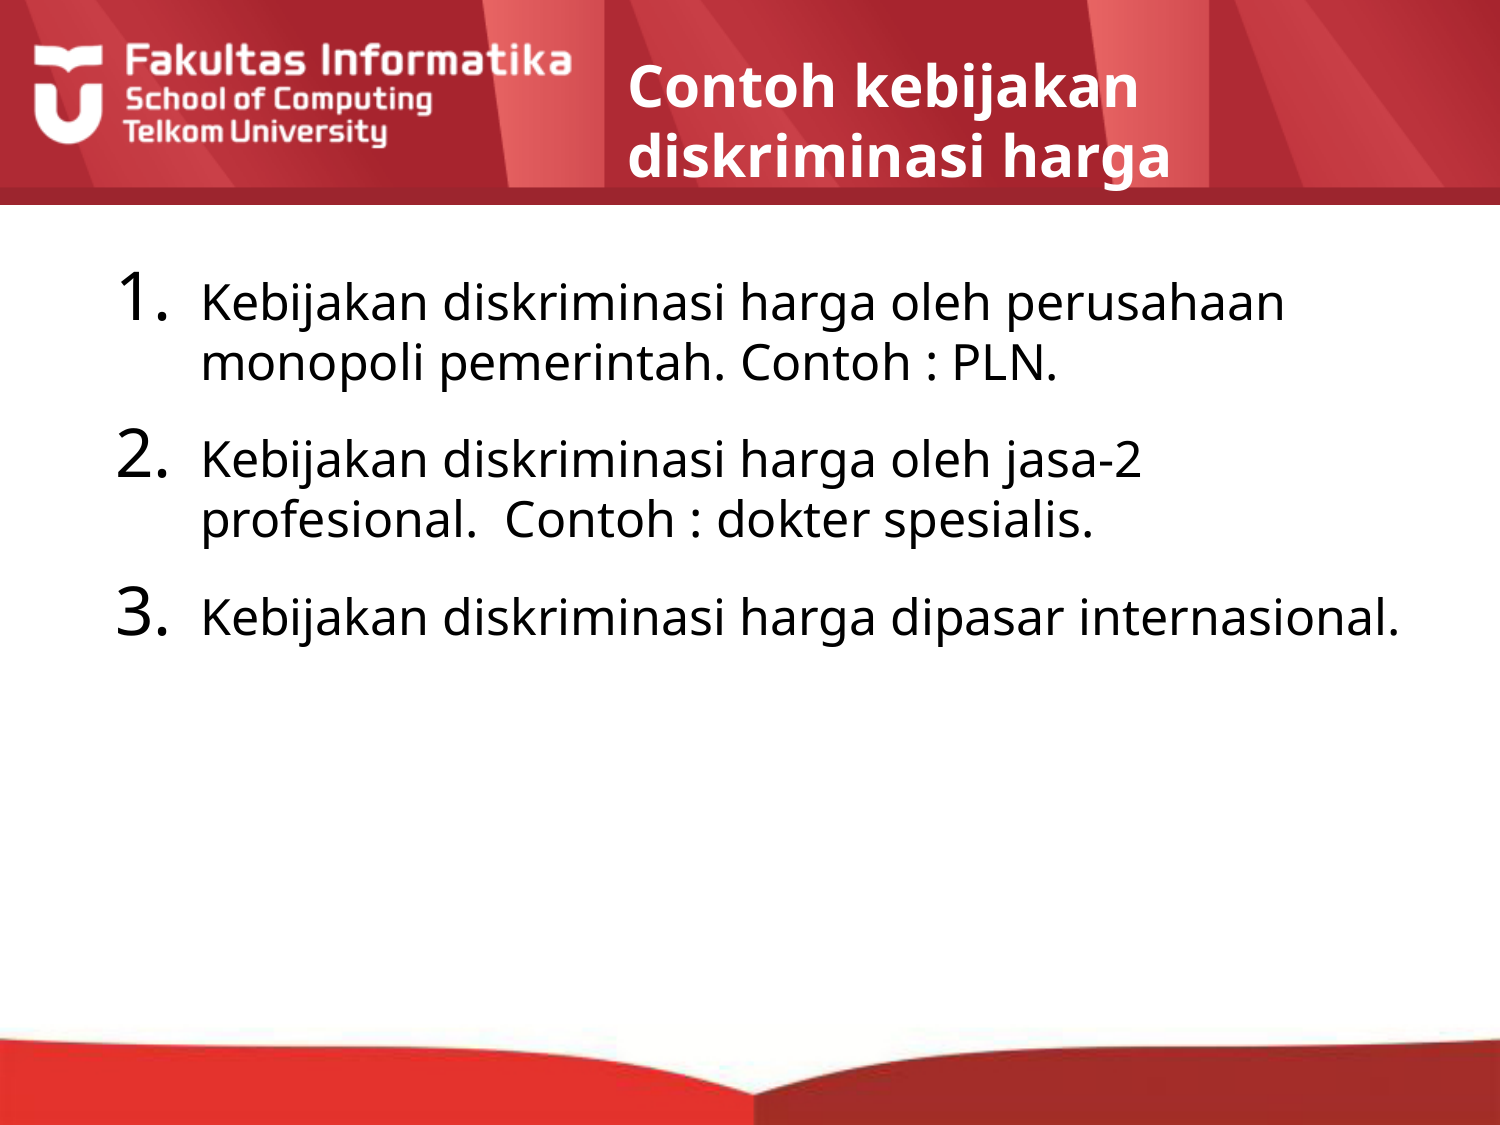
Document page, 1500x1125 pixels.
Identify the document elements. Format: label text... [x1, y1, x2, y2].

picture [0, 0, 1500, 205]
title Contoh kebijakan diskriminasi harga [612, 37, 1438, 200]
picture [0, 1024, 1500, 1125]
list Kebijakan diskriminasi harga oleh perusahaan monopoli pemerintah. Contoh : PLN. Kebijakan diskriminasi harga oleh jasa-2 profesional. Contoh : dokter spesialis. Kebijakan diskriminasi harga dipasar internasional. [100, 262, 1438, 1000]
